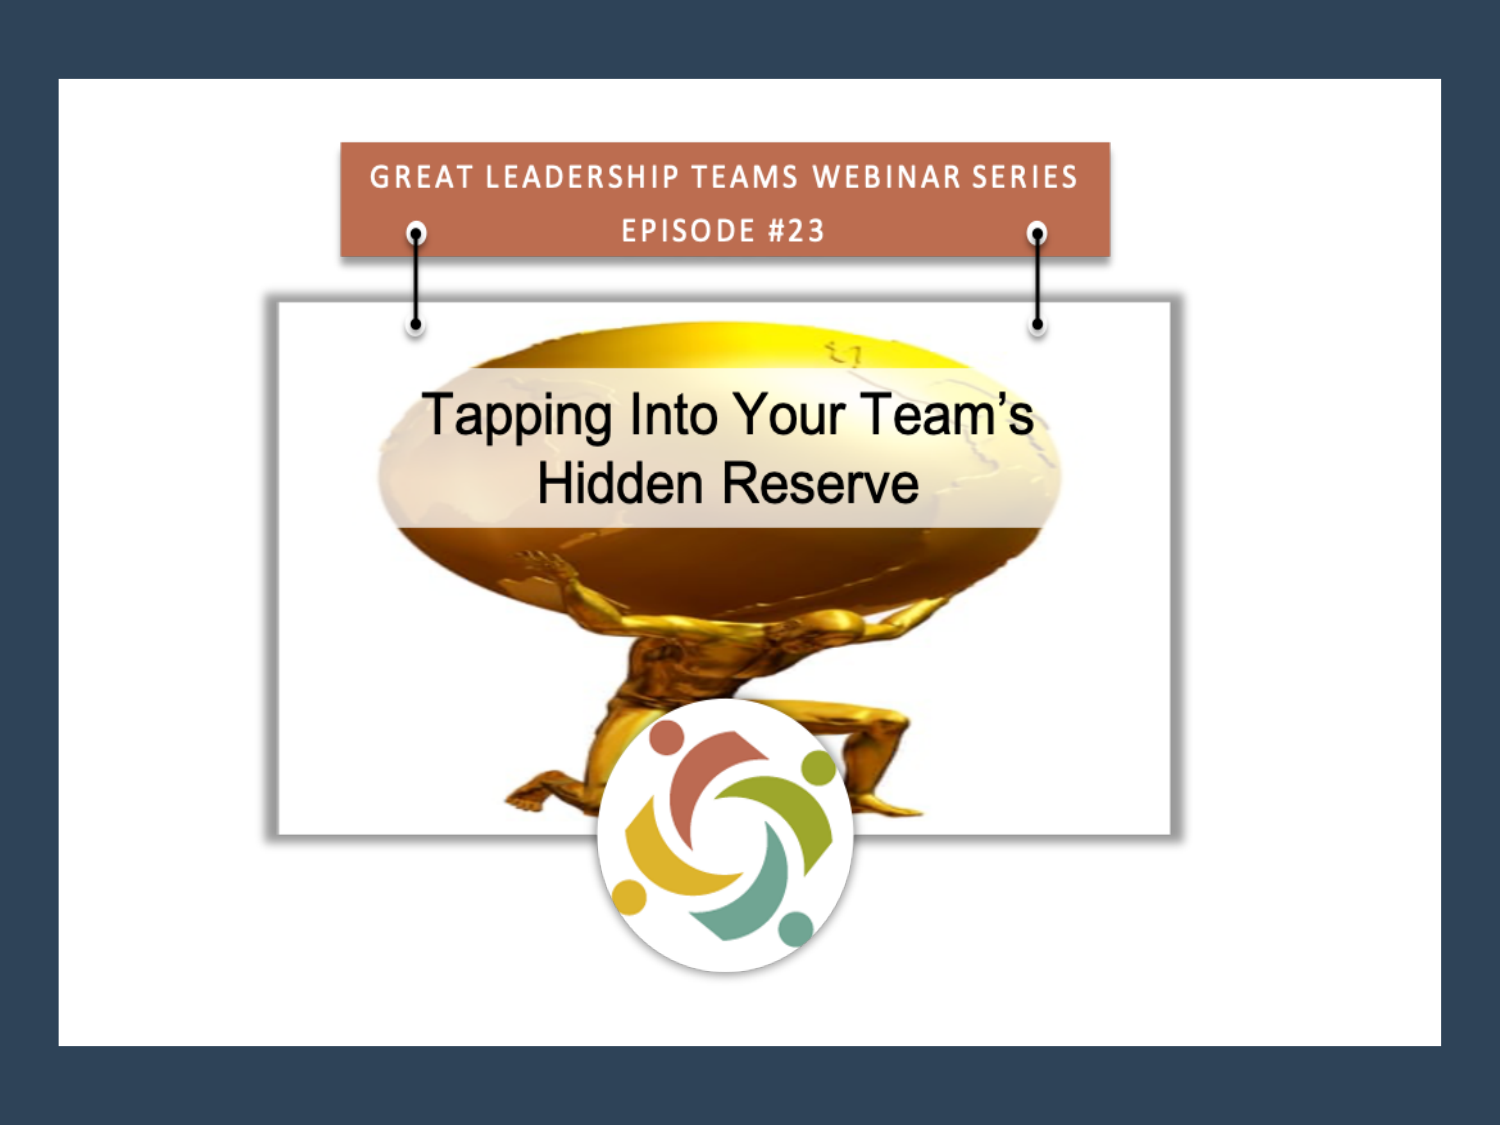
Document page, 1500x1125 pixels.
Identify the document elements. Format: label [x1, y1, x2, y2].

text_box [57, 77, 1443, 1048]
text_box [0, 0, 1500, 1125]
picture [248, 137, 1257, 988]
